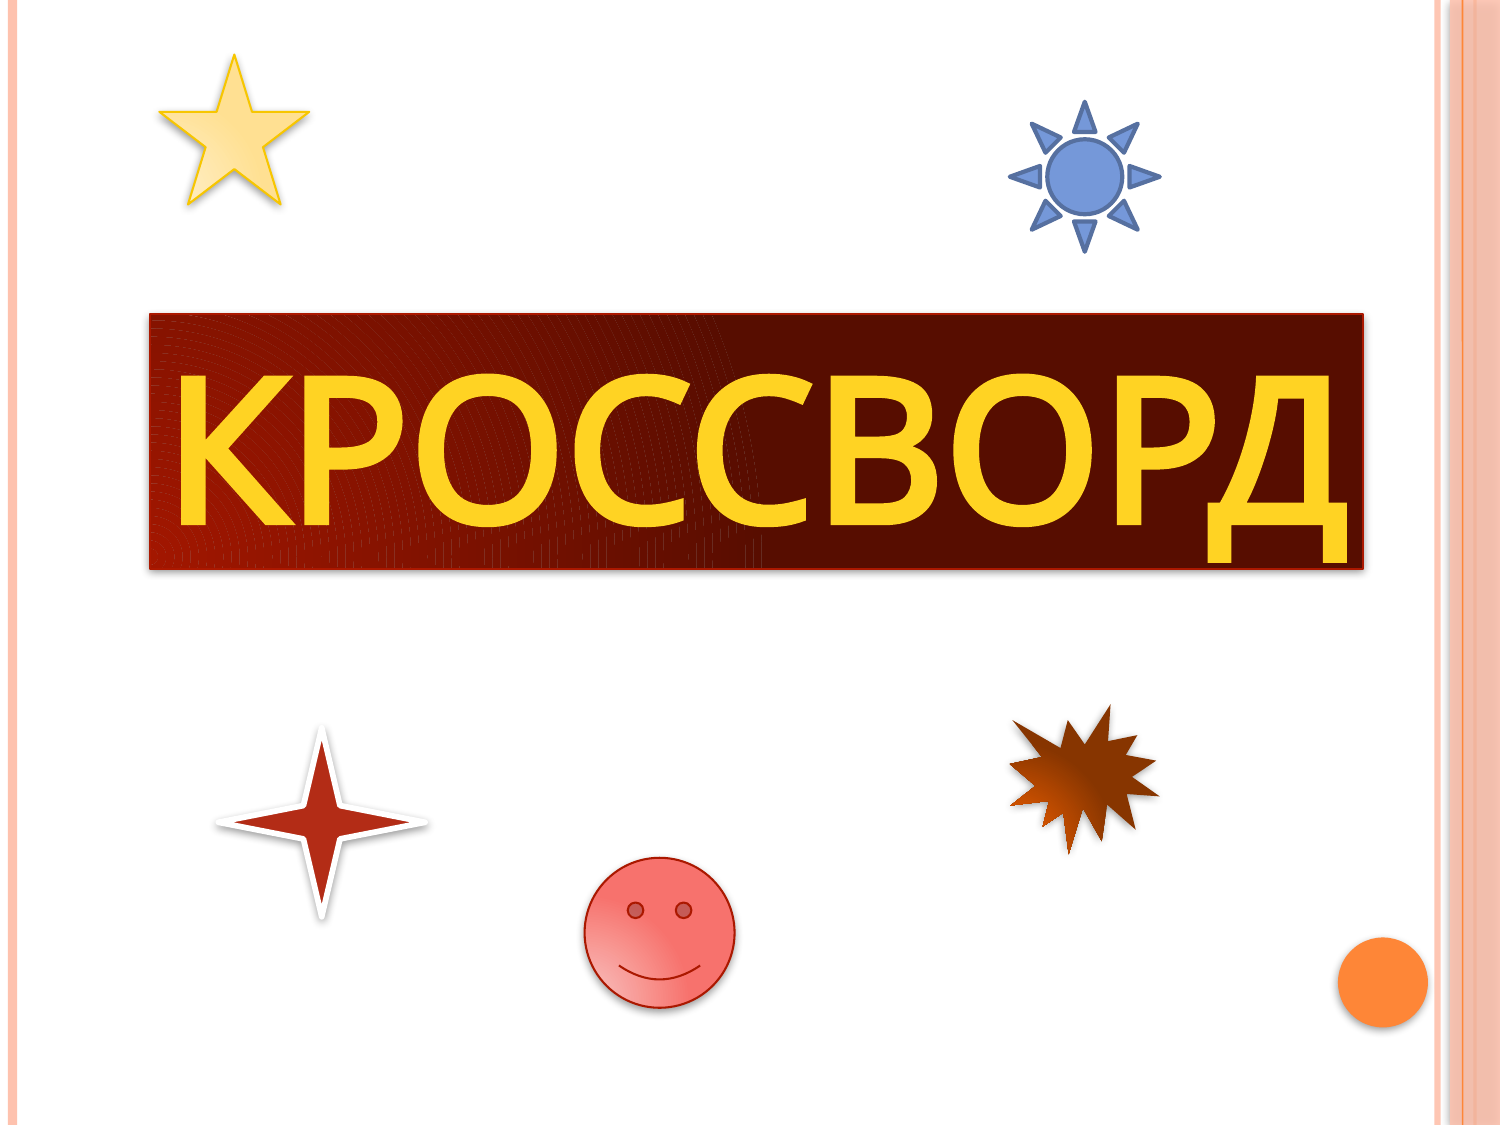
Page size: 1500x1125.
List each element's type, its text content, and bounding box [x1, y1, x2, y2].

text_box [1072, 99, 1098, 135]
text_box [1127, 163, 1162, 190]
text_box [1106, 121, 1140, 155]
text_box [1009, 704, 1160, 855]
text_box КРОССВОРД [149, 313, 1364, 570]
text_box [1045, 137, 1125, 217]
text_box [1029, 198, 1063, 232]
text_box [1072, 219, 1098, 254]
text_box [1007, 163, 1043, 190]
text_box [1029, 121, 1063, 155]
text_box [158, 53, 311, 206]
text_box [1106, 198, 1140, 232]
text_box [583, 856, 736, 1009]
text_box [215, 724, 428, 920]
